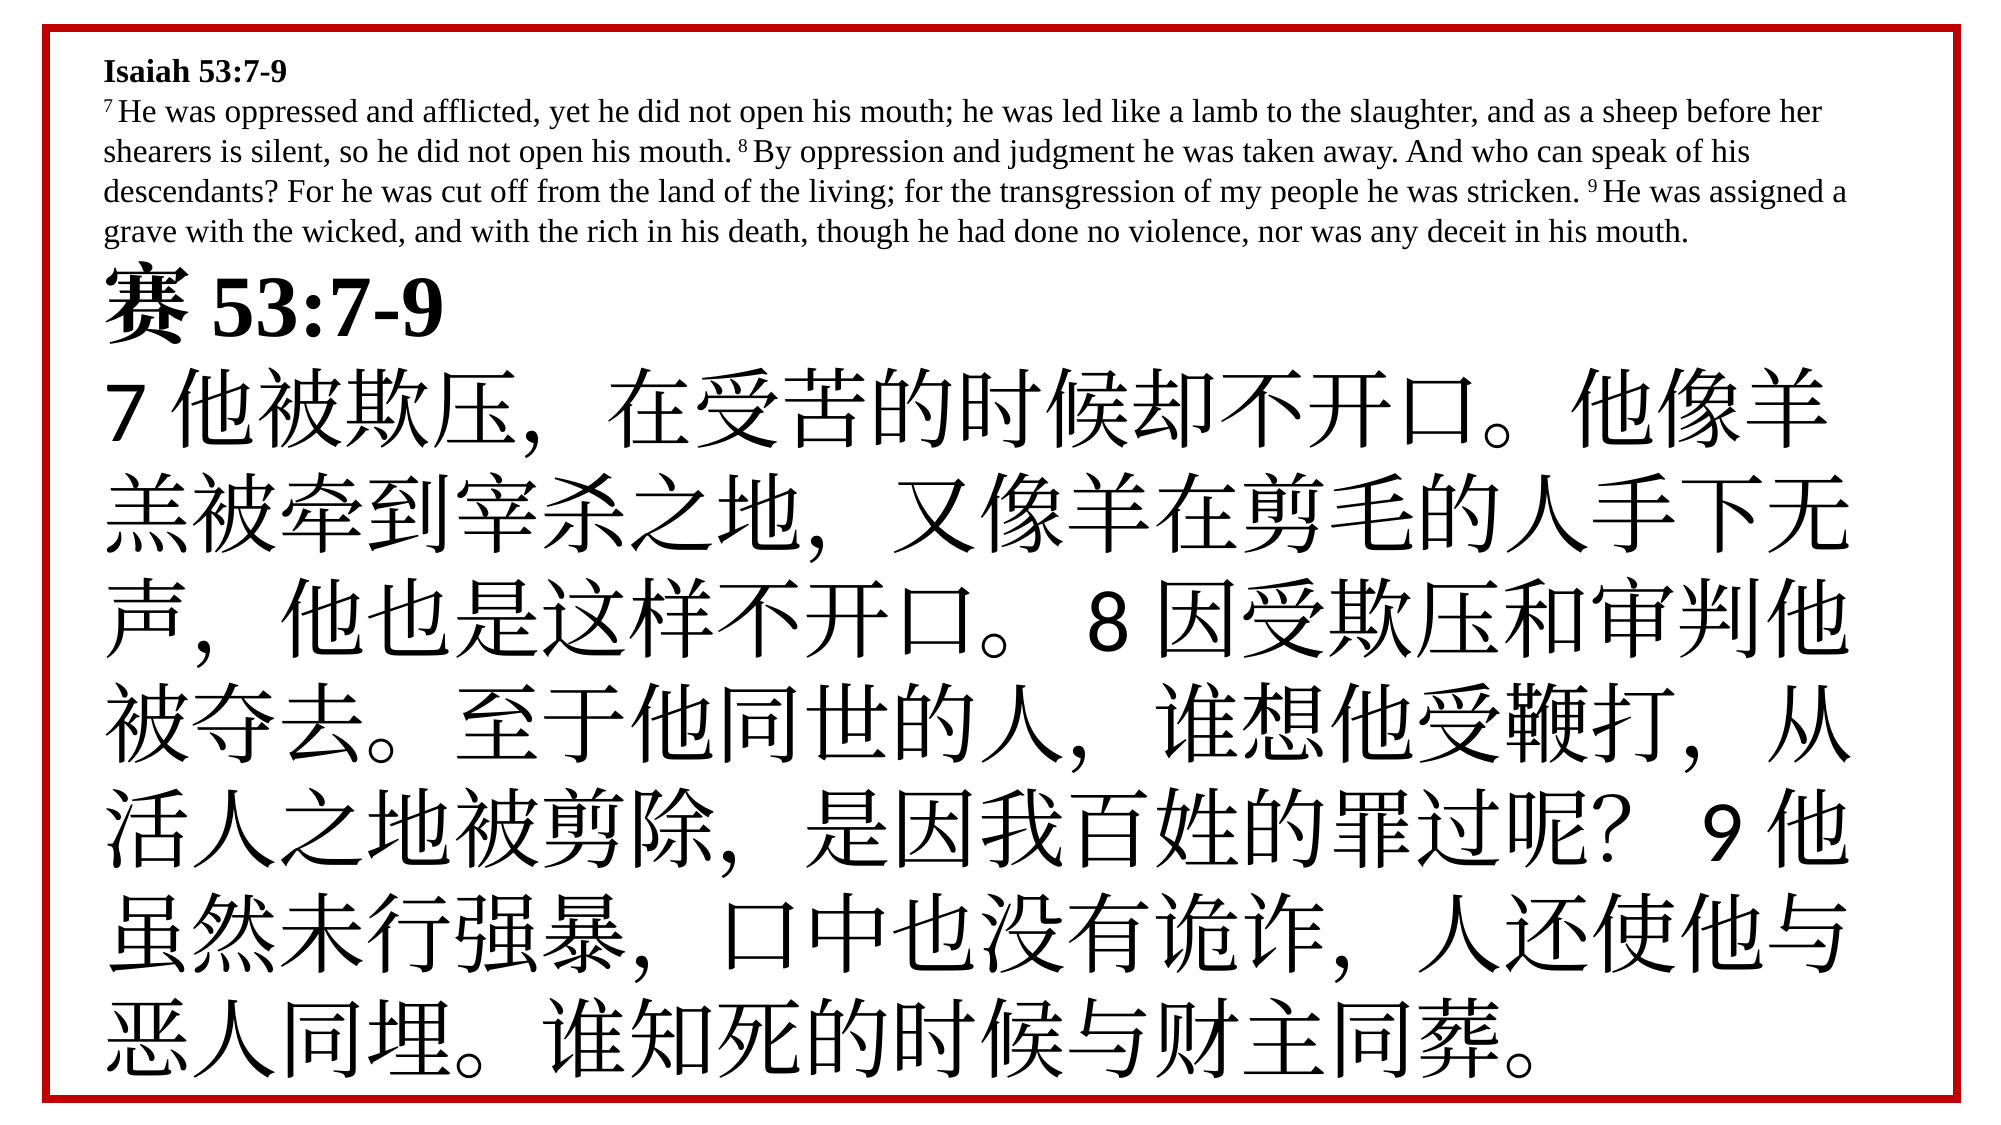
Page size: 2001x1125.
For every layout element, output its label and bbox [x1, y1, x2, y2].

text_box [45, 27, 1958, 1100]
